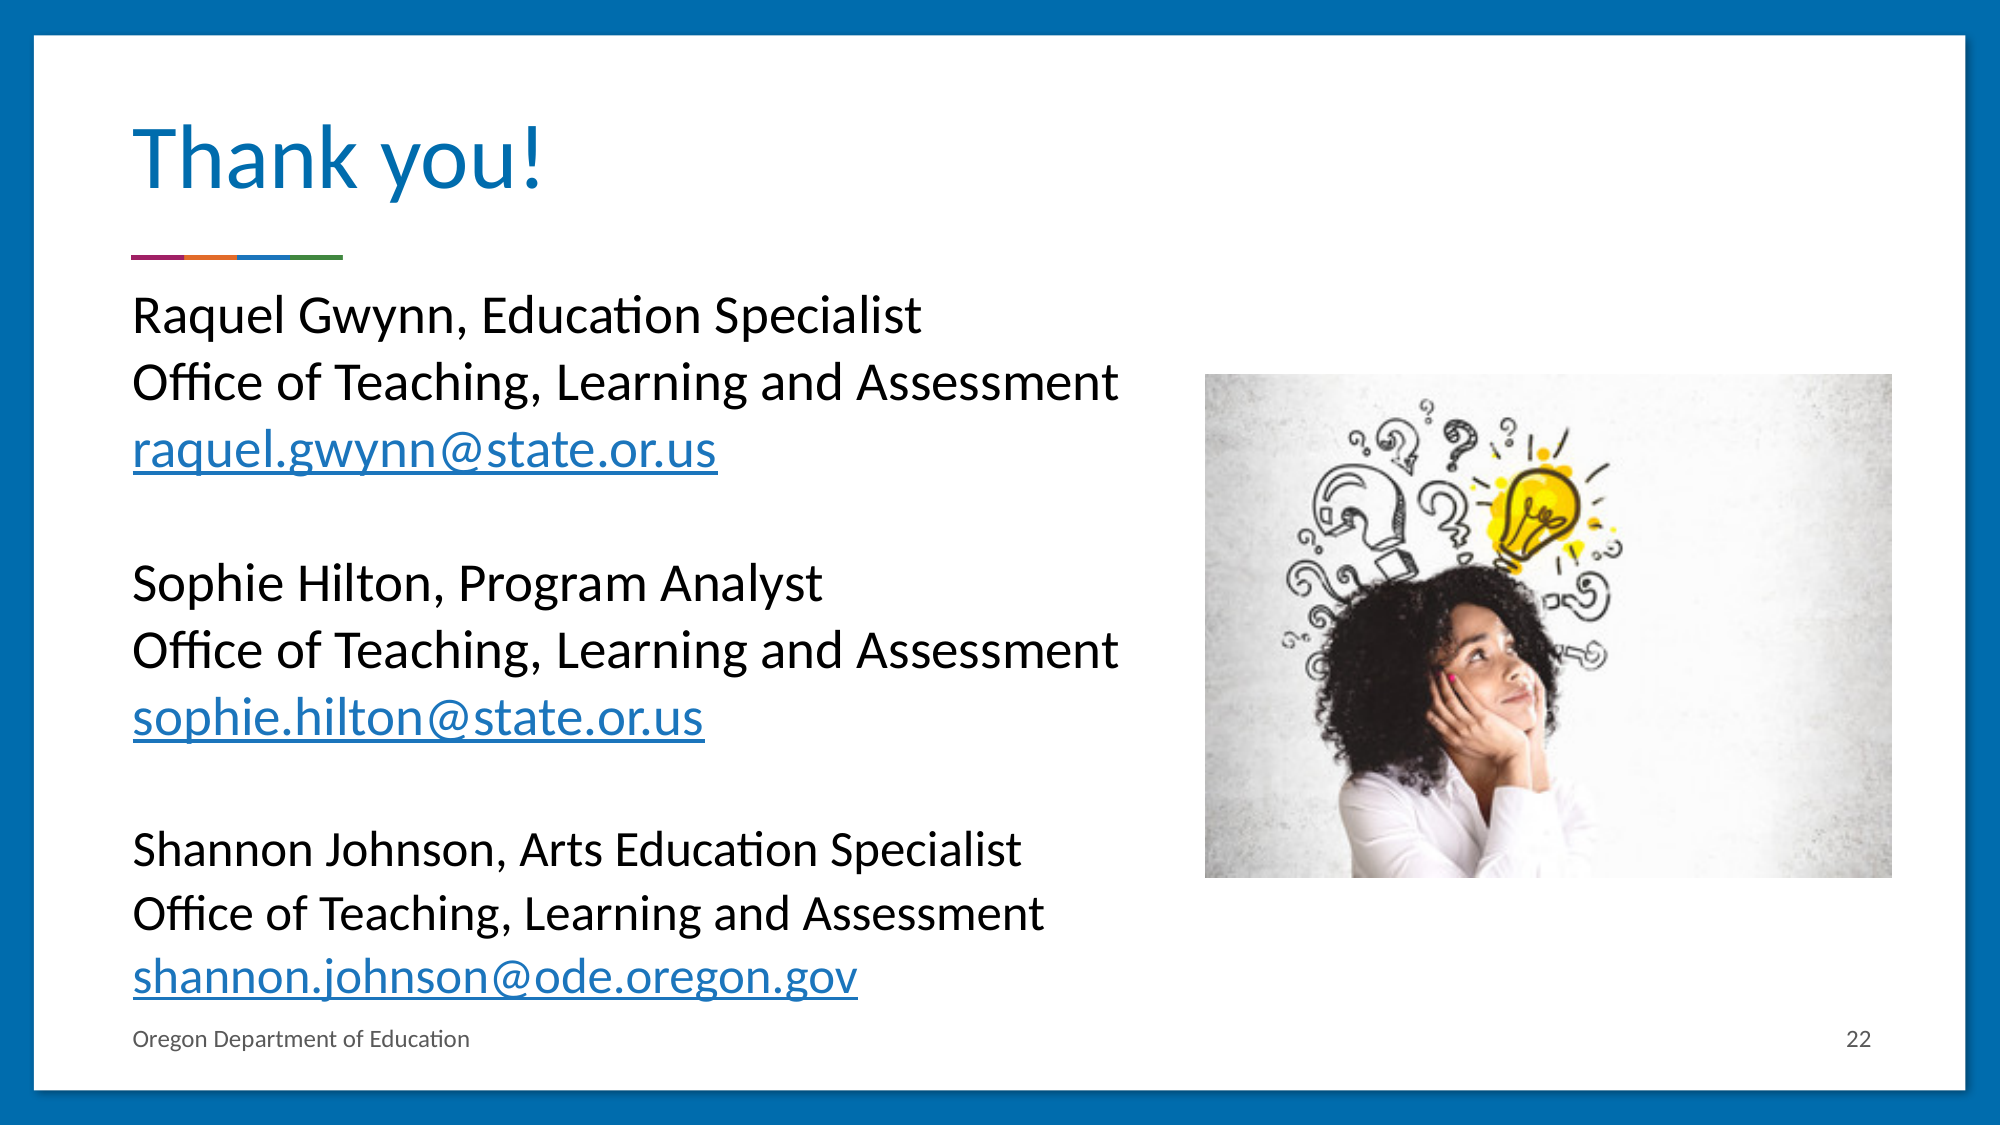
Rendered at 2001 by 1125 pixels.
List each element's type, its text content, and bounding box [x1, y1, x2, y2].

slide_number 22 [1412, 1007, 1887, 1068]
title Thank you! [117, 75, 1887, 244]
picture [131, 255, 343, 260]
picture [1205, 374, 1892, 879]
list Raquel Gwynn, Education Specialist Office of Teaching, Learning and Assessment raquel.gwynn@state.or.us Sophie Hilton, Program Analyst Office of Teaching, Learning and Assessment sophie.hilton@state.or.us Shannon Johnson, Arts Education Specialist Office of Teaching, Learning and Assessment shannon.johnson@ode.oregon.gov [117, 289, 1206, 964]
